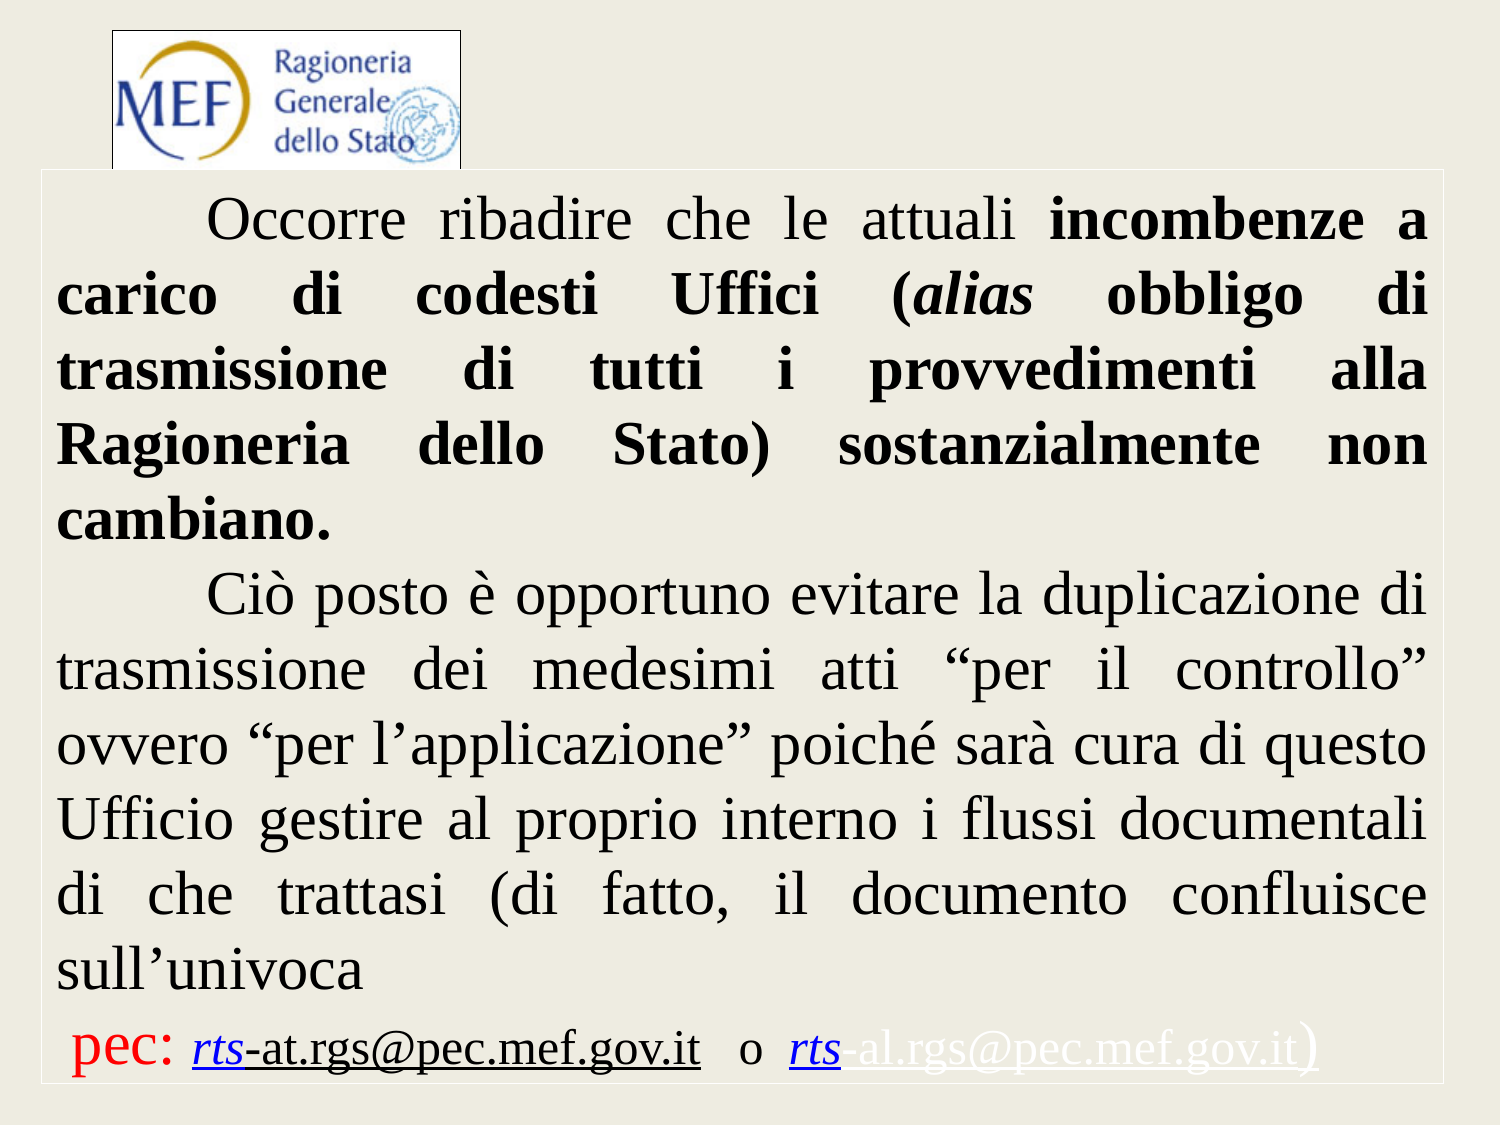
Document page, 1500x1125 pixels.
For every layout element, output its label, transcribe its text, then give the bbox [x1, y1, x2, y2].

picture [111, 30, 461, 171]
text_box Occorre ribadire che le attuali incombenze a carico di codesti Uffici (alias obbligo di trasmissione di tutti i provvedimenti alla Ragioneria dello Stato) sostanzialmente non cambiano. Ciò posto è opportuno evitare la duplicazione di trasmissione dei medesimi atti “per il controllo” ovvero “per l’applicazione” poiché sarà cura di questo Ufficio gestire al proprio interno i flussi documentali di che trattasi (di fatto, il documento confluisce sull’univoca pec: rts-at.rgs@pec.mef.gov.it o rts-al.rgs@pec.mef.gov.it) [41, 169, 1444, 1084]
